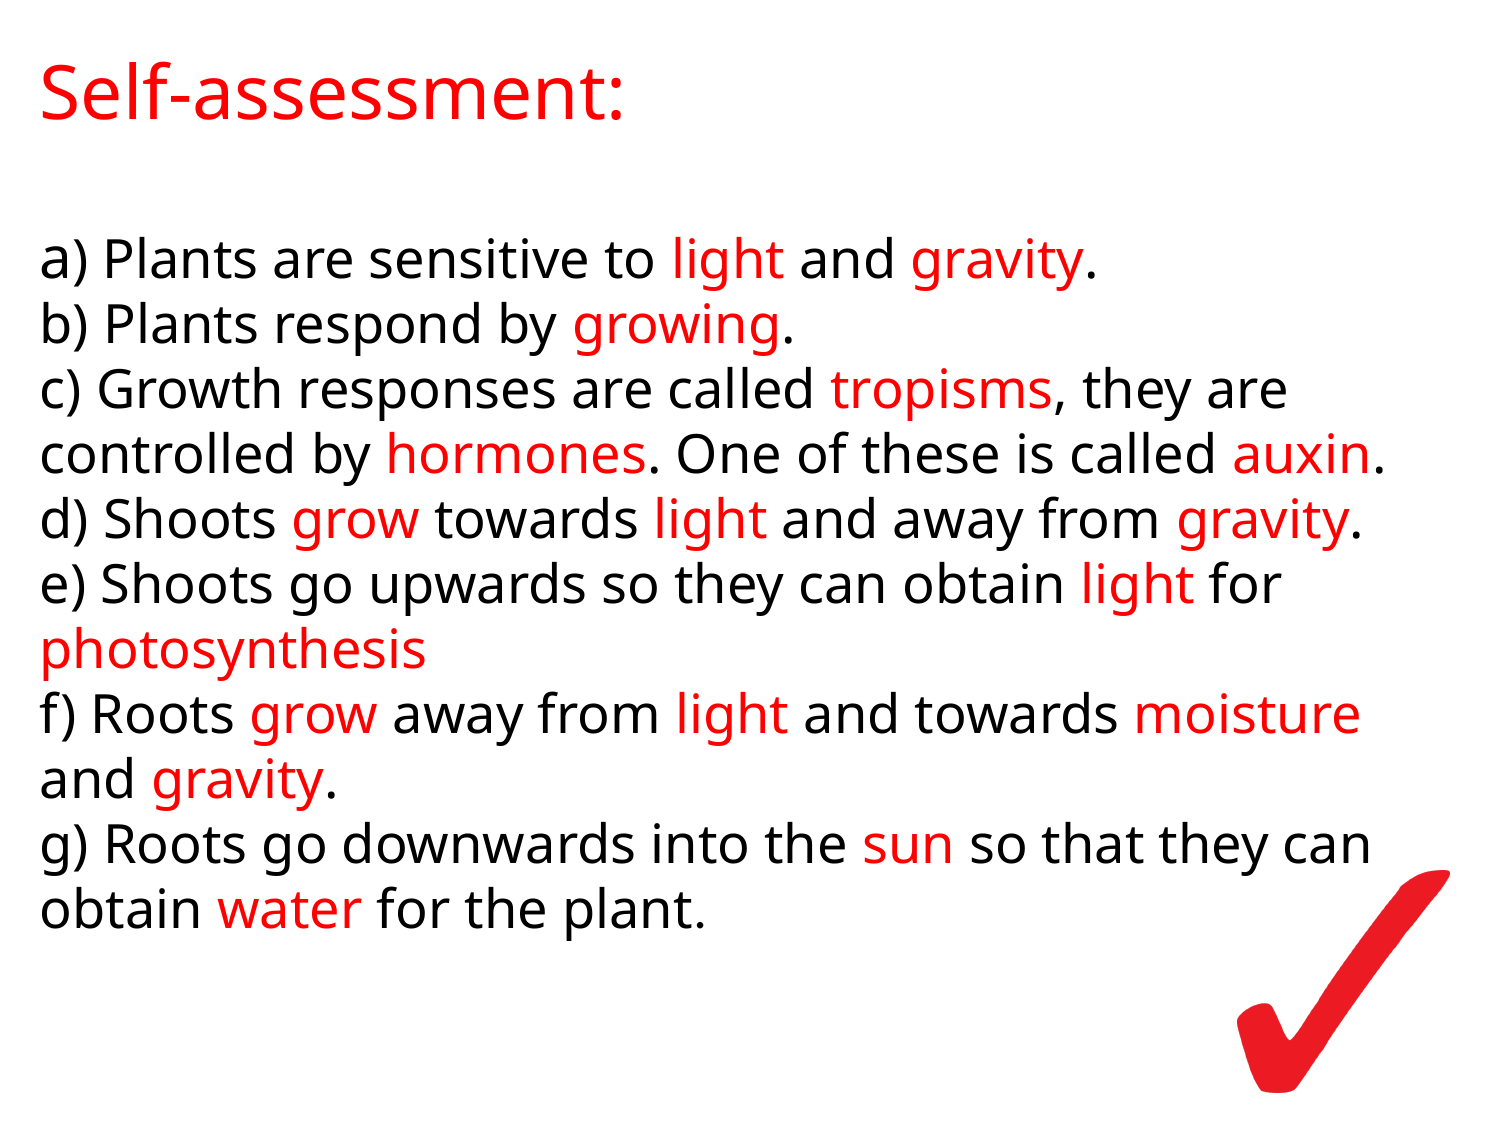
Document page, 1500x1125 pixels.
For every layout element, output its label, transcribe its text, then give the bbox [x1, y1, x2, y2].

text_box Self-assessment: [24, 37, 675, 143]
picture [1237, 870, 1450, 1093]
text_box a) Plants are sensitive to light and gravity. b) Plants respond by growing. c) Growth responses are called tropisms, they are controlled by hormones. One of these is called auxin. d) Shoots grow towards light and away from gravity. e) Shoots go upwards so they can obtain light for photosynthesis f) Roots grow away from light and towards moisture and gravity. g) Roots go downwards into the sun so that they can obtain water for the plant. [24, 212, 1475, 947]
